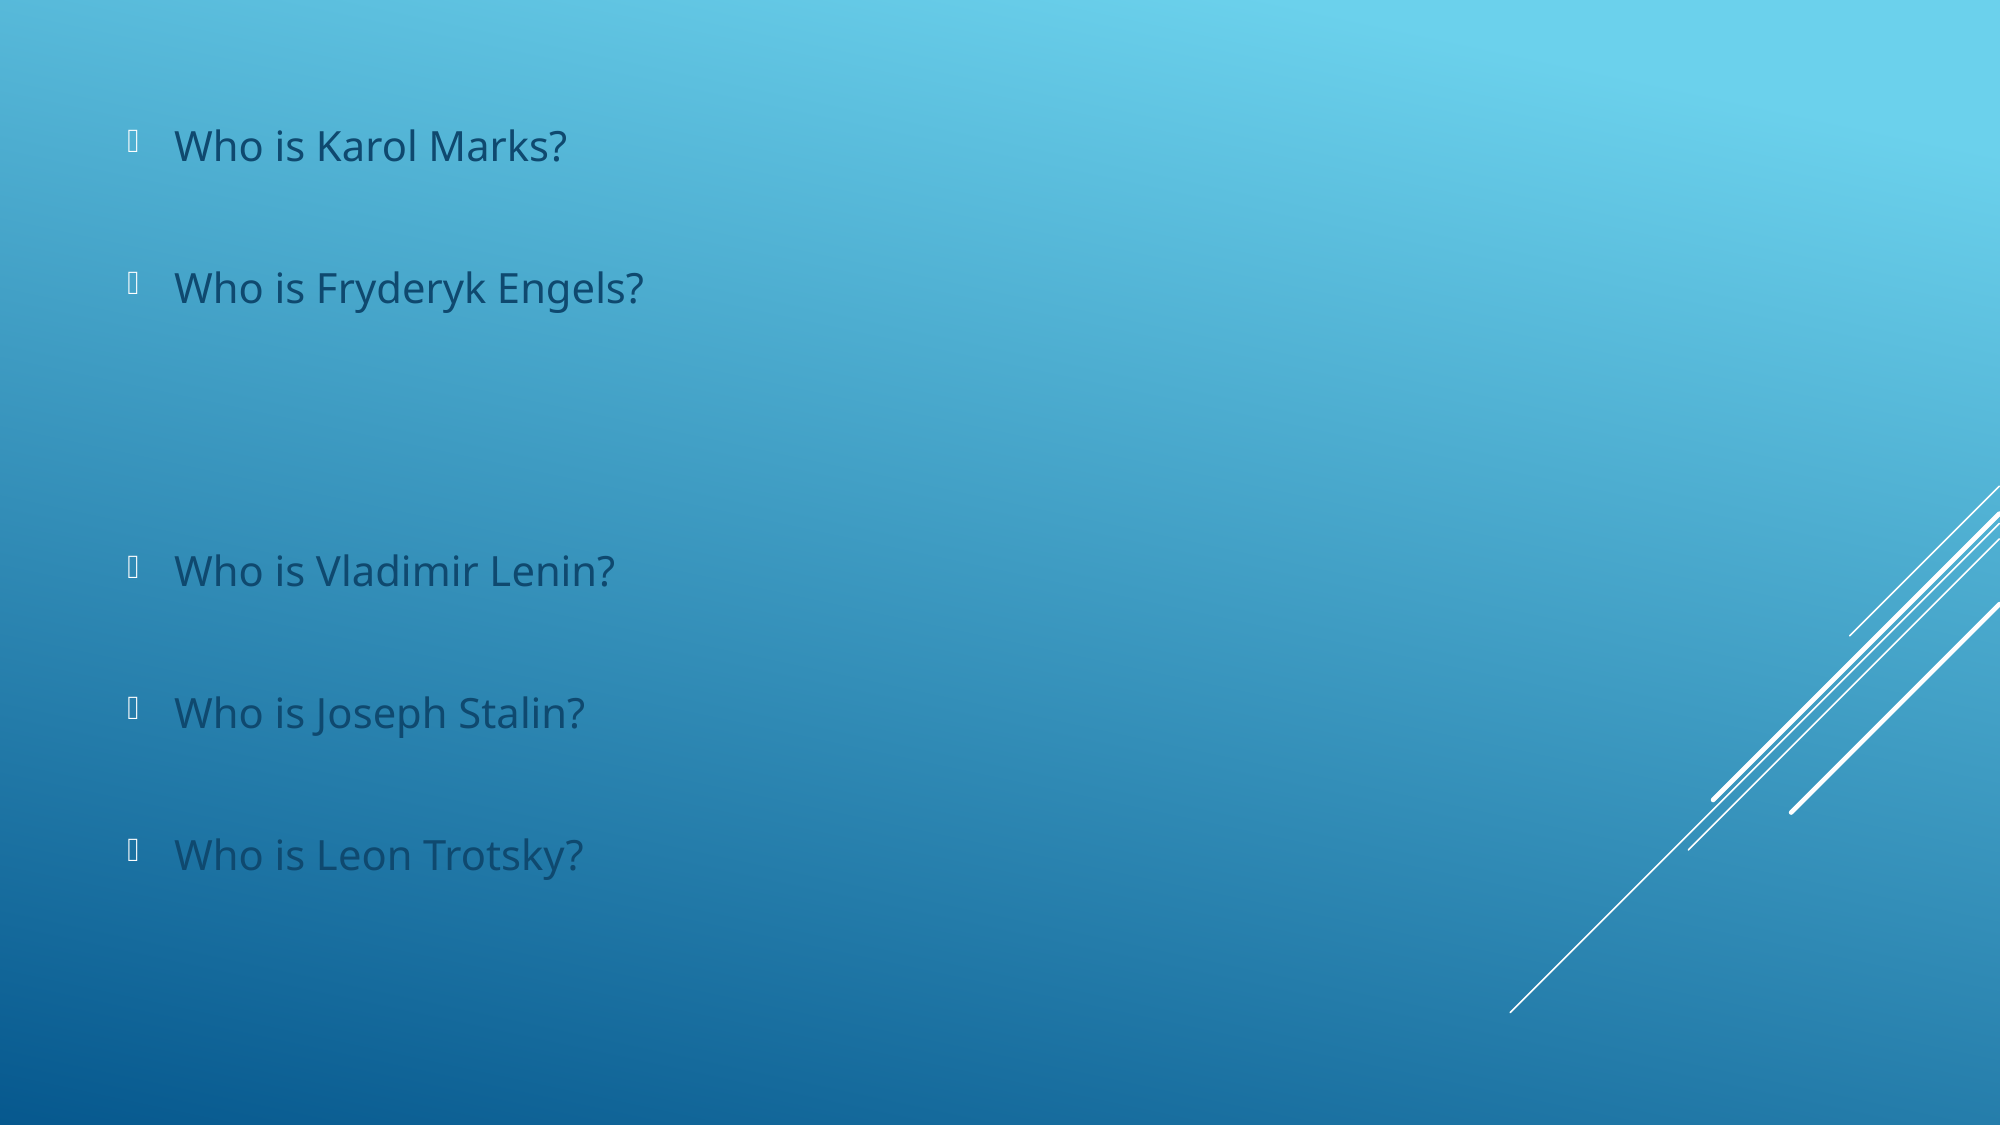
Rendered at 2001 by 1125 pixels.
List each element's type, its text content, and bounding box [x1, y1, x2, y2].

list Who is Karol Marks? Who is Fryderyk Engels? Who is Vladimir Lenin? Who is Joseph Stalin? Who is Leon Trotsky? [112, 112, 1513, 1019]
